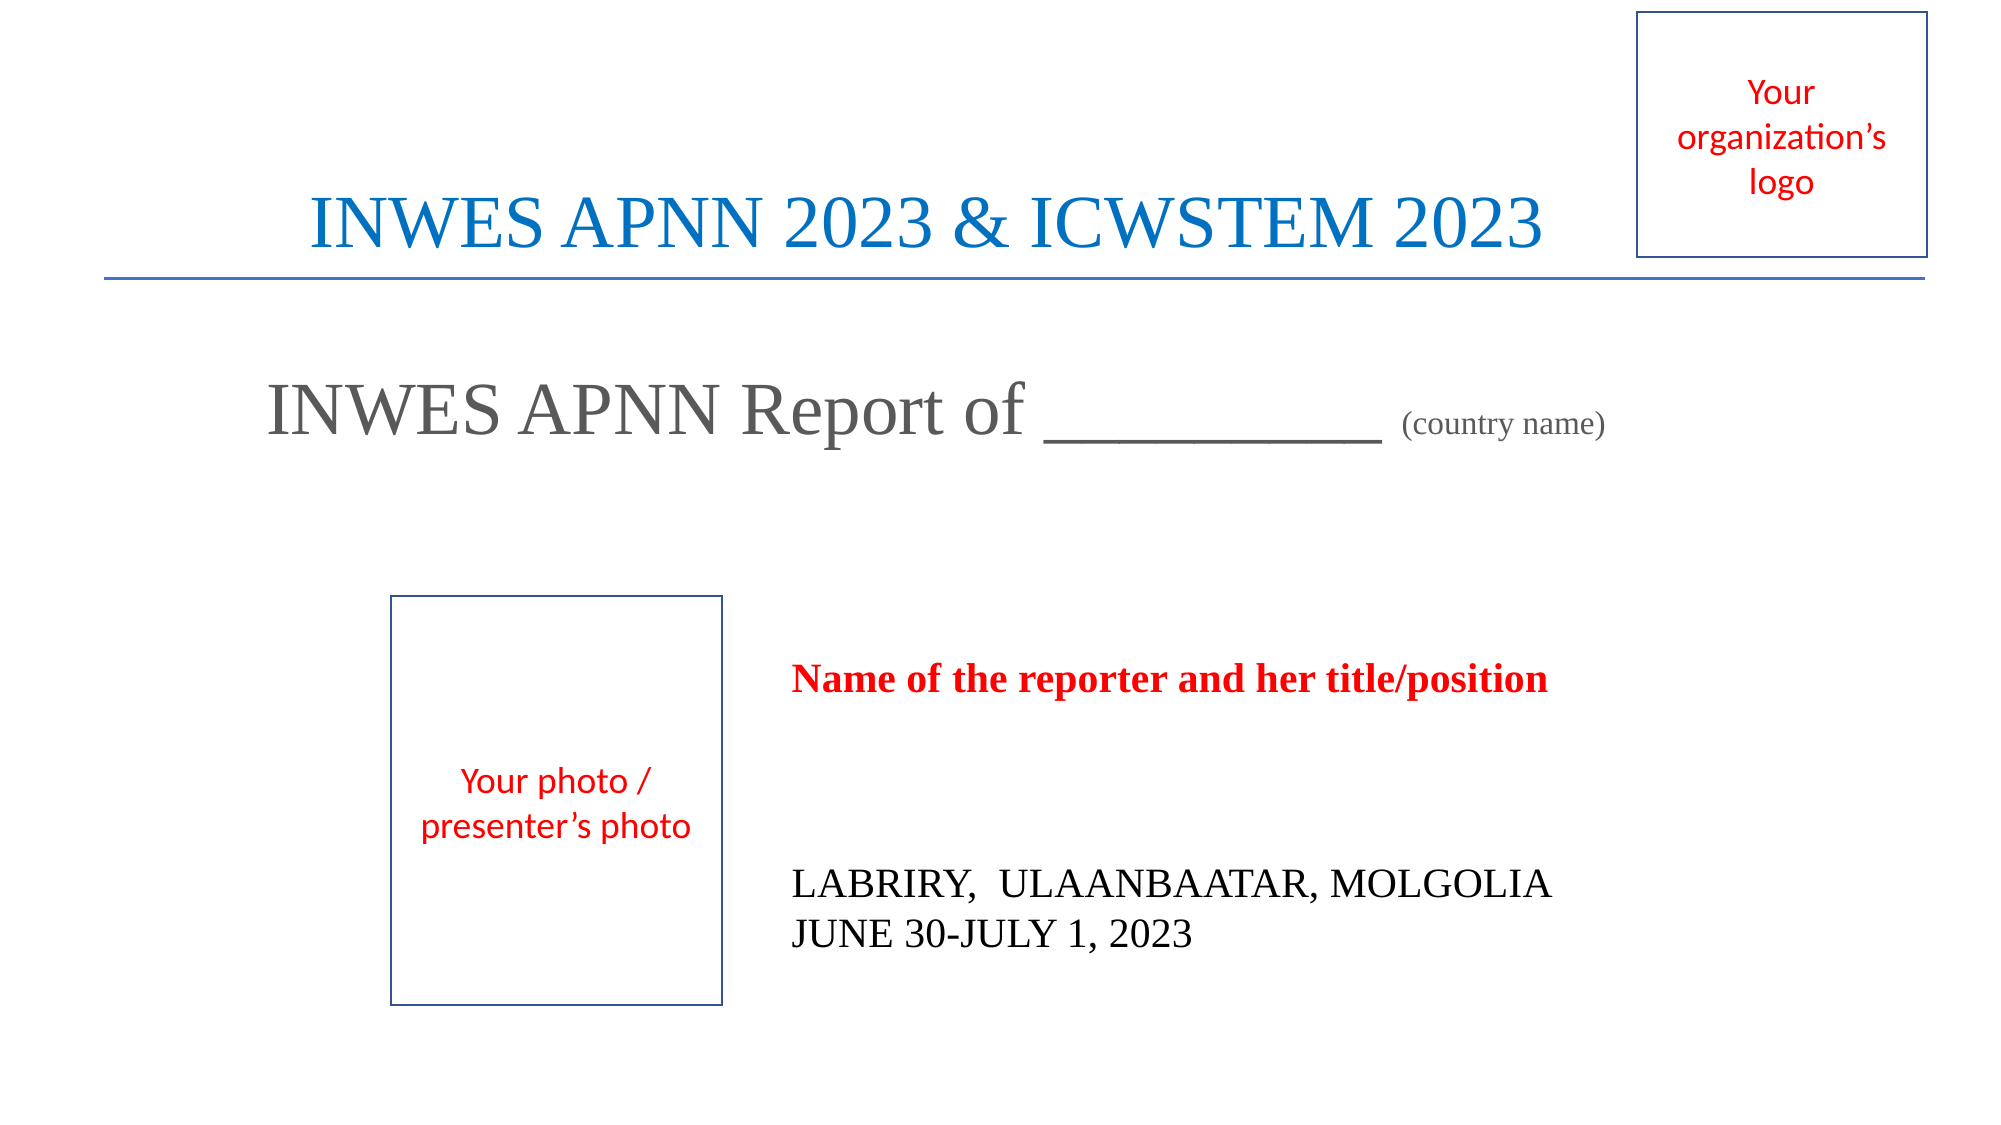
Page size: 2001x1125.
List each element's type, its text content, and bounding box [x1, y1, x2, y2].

subtitle INWES APNN 2023 & ICWSTEM 2023 [0, 158, 1927, 431]
text_box Your photo / presenter’s photo [390, 595, 723, 1006]
text_box INWES APNN Report of _________ (country name) [251, 345, 1909, 618]
text_box LABRIRY, ULAANBAATAR, MOLGOLIA JUNE 30-JULY 1, 2023 [776, 848, 1948, 964]
text_box Your organization’s logo [1636, 11, 1928, 258]
text_box Name of the reporter and her title/position [776, 643, 2000, 709]
